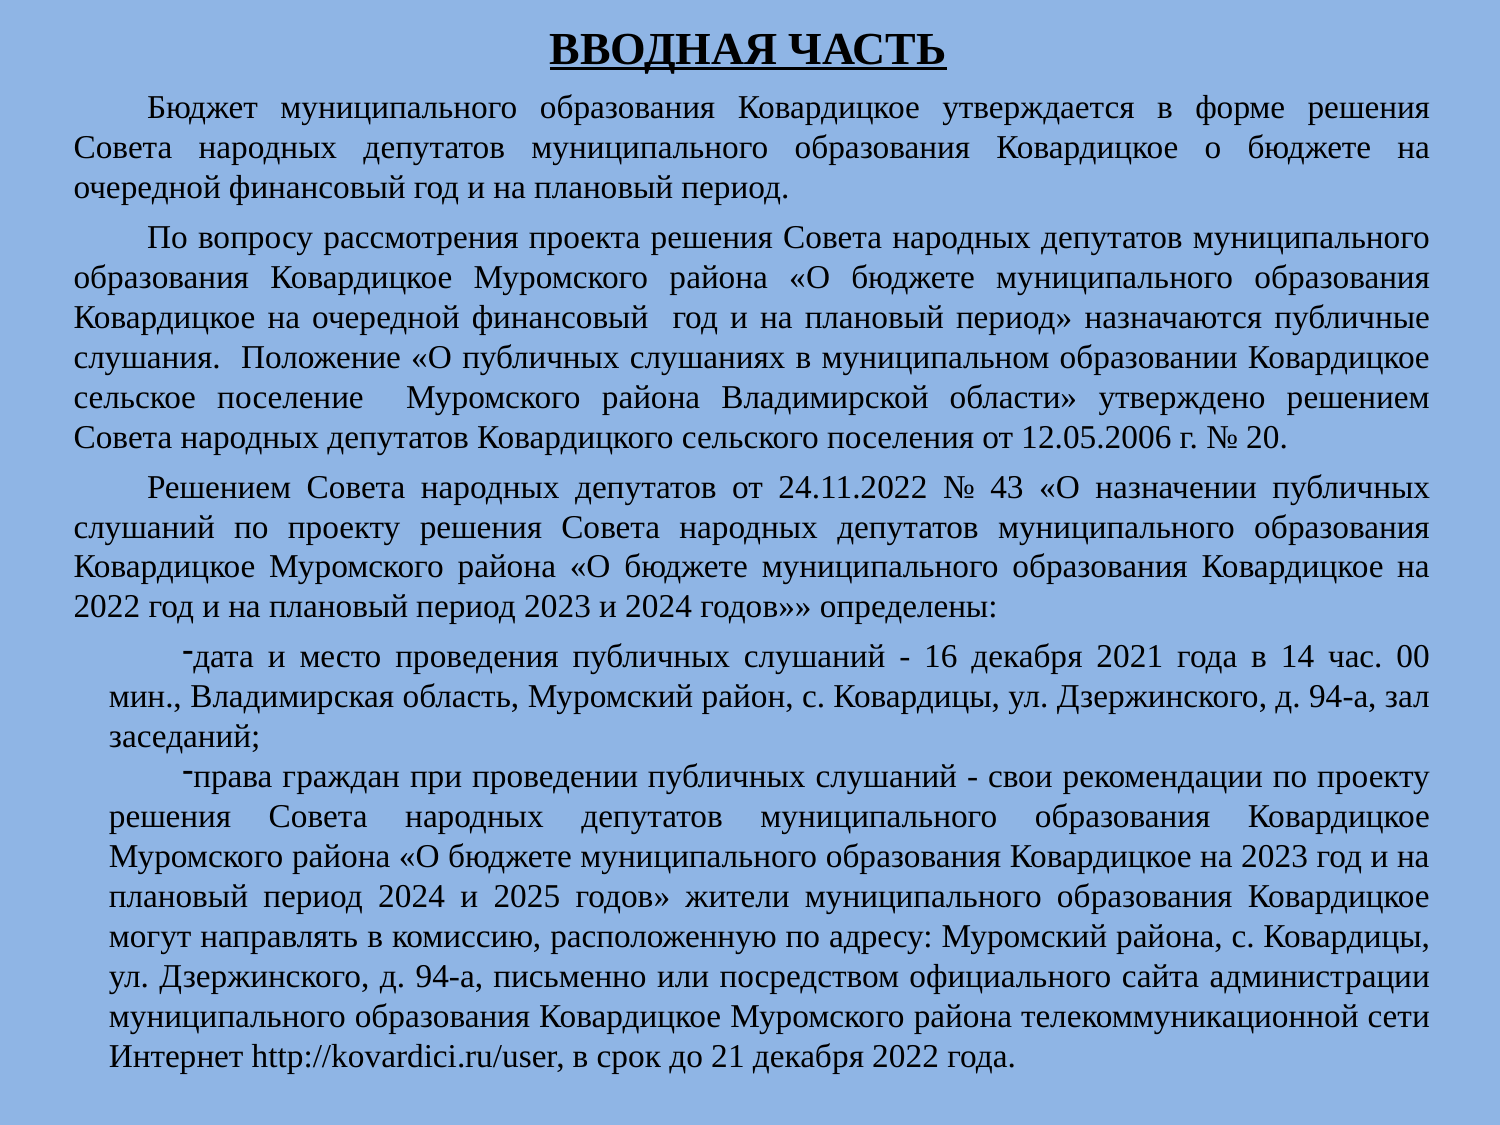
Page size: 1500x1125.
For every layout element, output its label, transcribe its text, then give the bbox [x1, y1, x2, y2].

title ВВОДНАЯ ЧАСТЬ [73, 0, 1424, 78]
text_box Бюджет муниципального образования Ковардицкое утверждается в форме решения Совета народных депутатов муниципального образования Ковардицкое о бюджете на очередной финансовый год и на плановый период. По вопросу рассмотрения проекта решения Совета народных депутатов муниципального образования Ковардицкое Муромского района «О бюджете муниципального образования Ковардицкое на очередной финансовый год и на плановый период» назначаются публичные слушания. Положение «О публичных слушаниях в муниципальном образовании Ковардицкое сельское поселение Муромского района Владимирской области» утверждено решением Совета народных депутатов Ковардицкого сельского поселения от 12.05.2006 г. № 20. Решением Совета народных депутатов от 24.11.2022 № 43 «О назначении публичных слушаний по проекту решения Совета народных депутатов муниципального образования Ковардицкое Муромского района «О бюджете муниципального образования Ковардицкое на 2022 год и на плановый период 2023 и 2024 годов»» определены: дата и место проведения публичных слушаний - 16 декабря 2021 года в 14 час. 00 мин., Владимирская область, Муромский район, с. Ковардицы, ул. Дзержинского, д. 94-а, зал заседаний; права граждан при проведении публичных слушаний - свои рекомендации по проекту решения Совета народных депутатов муниципального образования Ковардицкое Муромского района «О бюджете муниципального образования Ковардицкое на 2023 год и на плановый период 2024 и 2025 годов» жители муниципального образования Ковардицкое могут направлять в комиссию, расположенную по адресу: Муромский района, с. Ковардицы, ул. Дзержинского, д. 94-а, письменно или посредством официального сайта администрации муниципального образования Ковардицкое Муромского района телекоммуникационной сети Интернет http://kovardici.ru/user, в срок до 21 декабря 2022 года. [58, 78, 1447, 1081]
